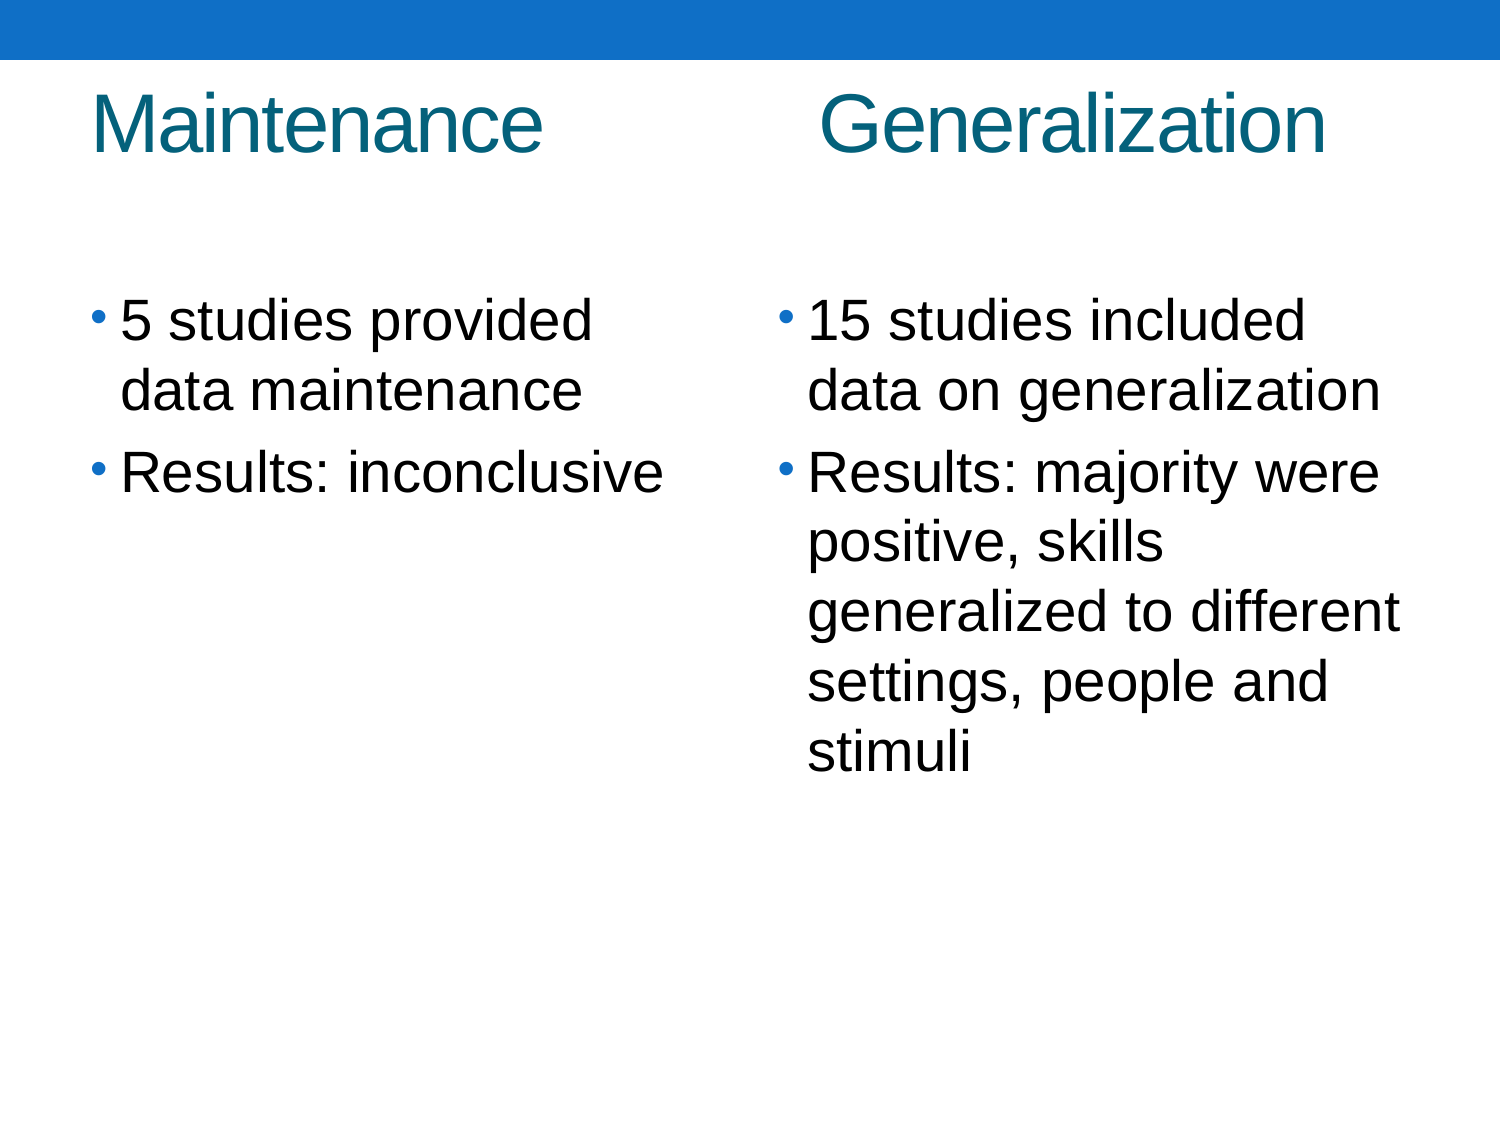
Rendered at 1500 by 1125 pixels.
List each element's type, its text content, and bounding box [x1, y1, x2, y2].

list 5 studies provided data maintenance Results: inconclusive [75, 274, 738, 1049]
title Maintenance Generalization [75, 87, 1425, 250]
list 15 studies included data on generalization Results: majority were positive, skills generalized to different settings, people and stimuli [762, 274, 1425, 1049]
